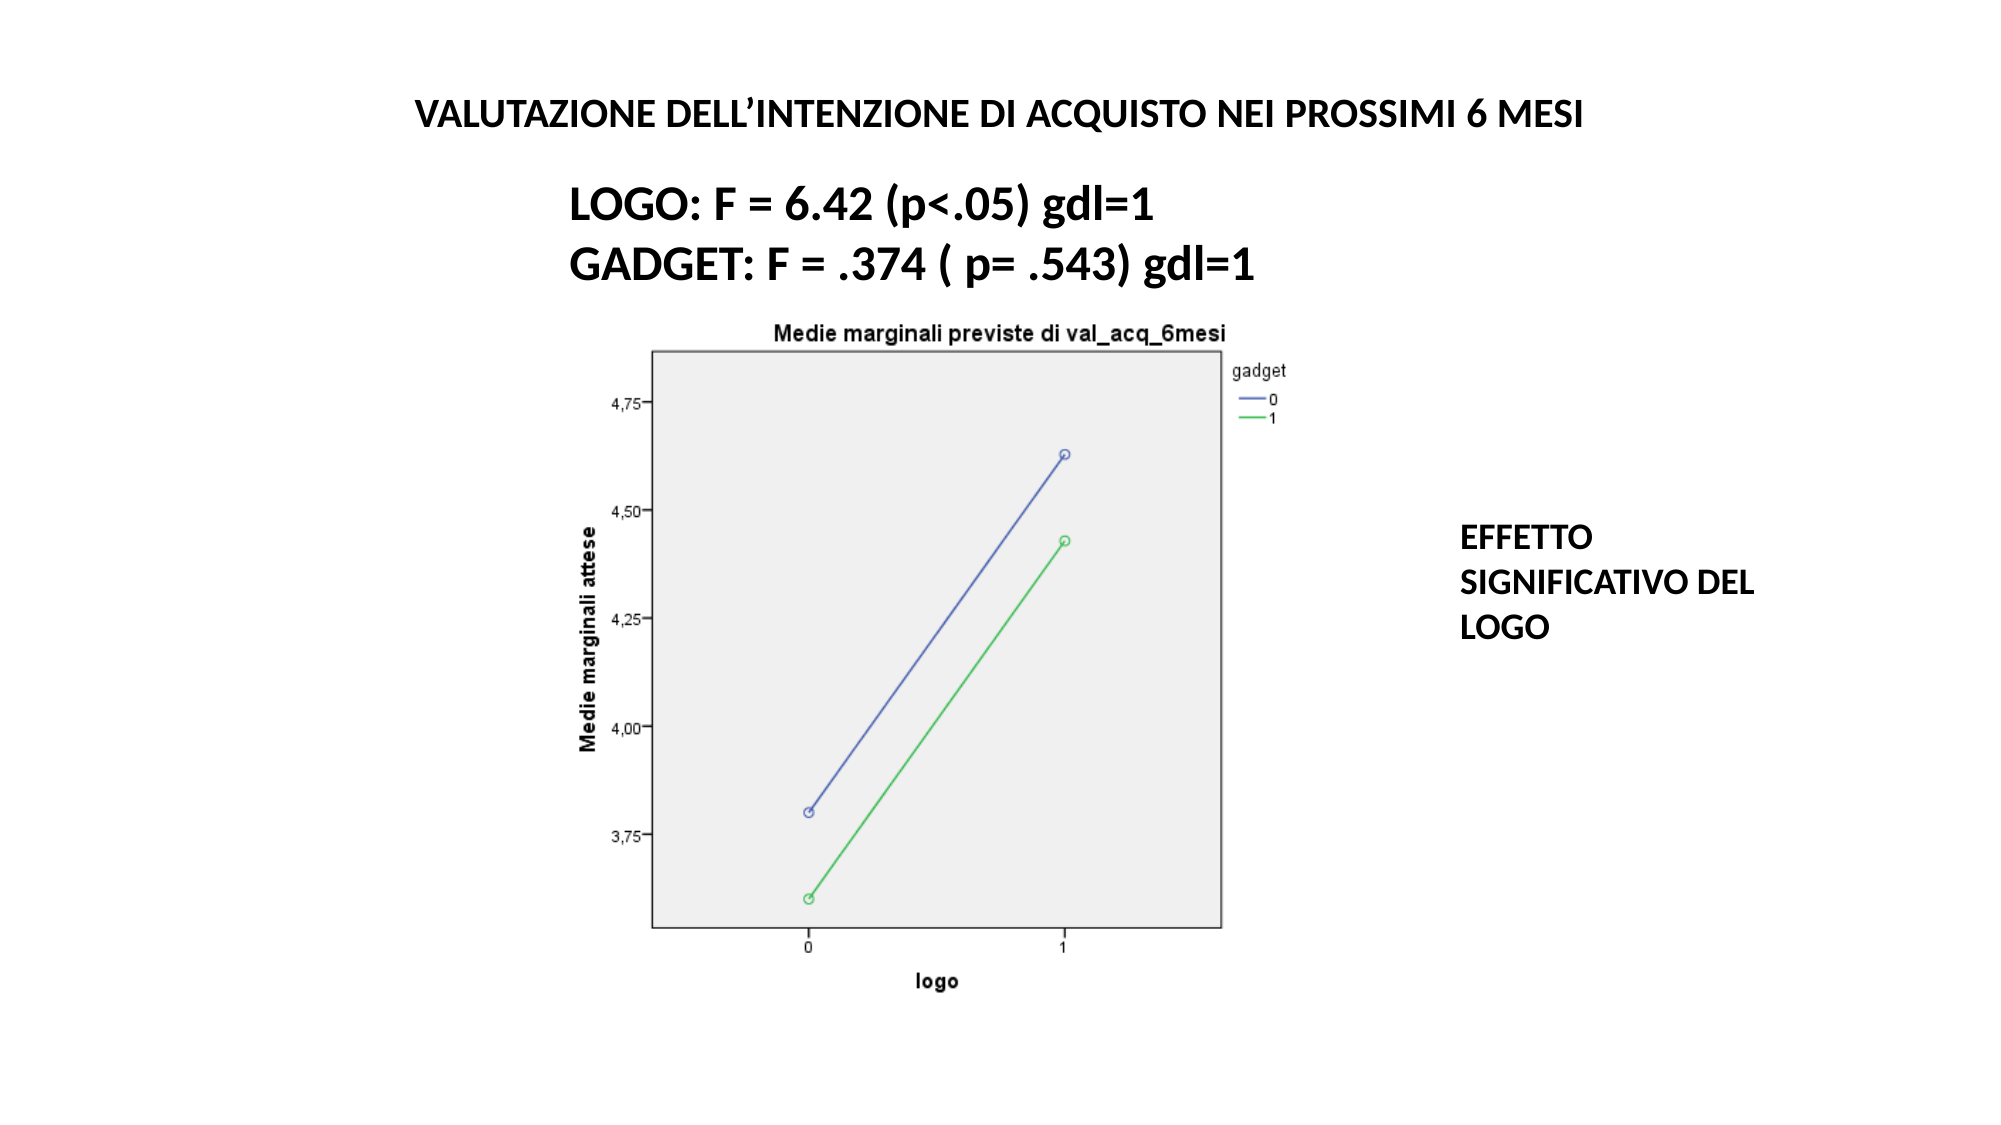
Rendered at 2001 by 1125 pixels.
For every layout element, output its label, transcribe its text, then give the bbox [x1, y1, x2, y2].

text_box LOGO: F = 6.42 (p<.05) gdl=1 GADGET: F = .374 ( p= .543) gdl=1 [554, 163, 1446, 298]
text_box EFFETTO SIGNIFICATIVO DEL LOGO [1446, 504, 1801, 655]
text_box VALUTAZIONE DELL’INTENZIONE DI ACQUISTO NEI PROSSIMI 6 MESI [399, 78, 1600, 143]
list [554, 299, 1446, 1014]
